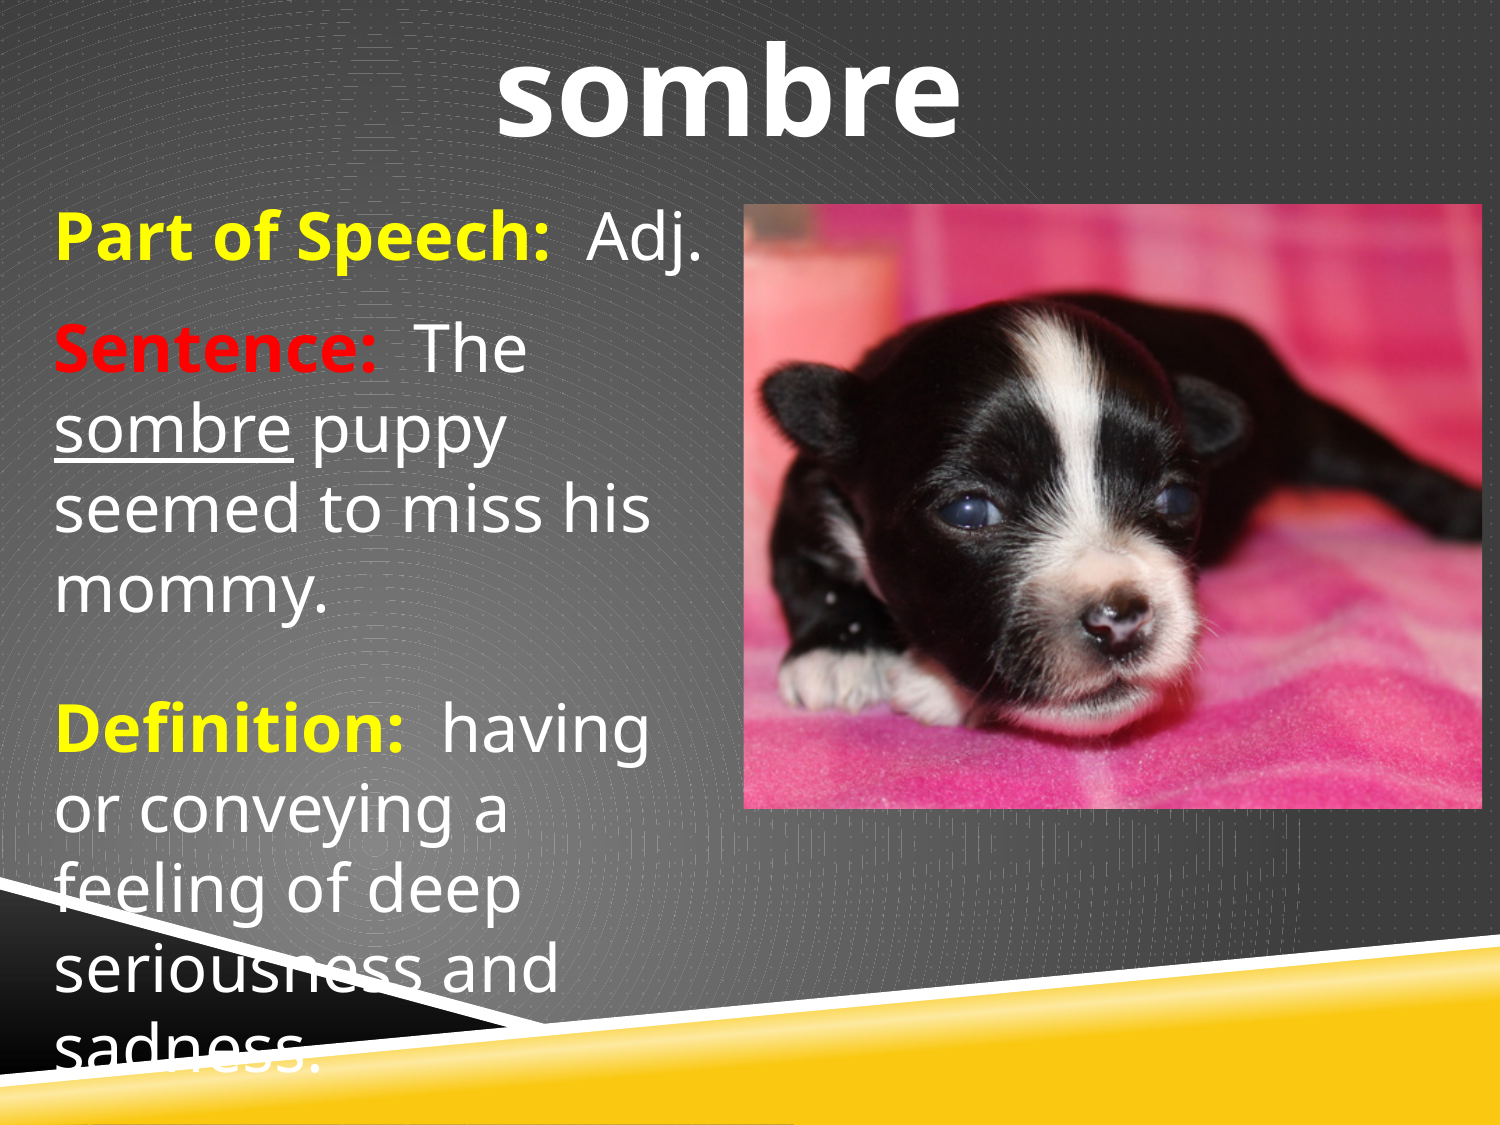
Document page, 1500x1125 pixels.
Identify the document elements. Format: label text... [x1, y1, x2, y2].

text_box Part of Speech: Adj. Sentence: The sombre puppy seemed to miss his mommy. Definition: having or conveying a feeling of deep seriousness and sadness. [38, 186, 744, 1093]
text_box sombre [77, 4, 1415, 169]
picture [743, 204, 1483, 810]
